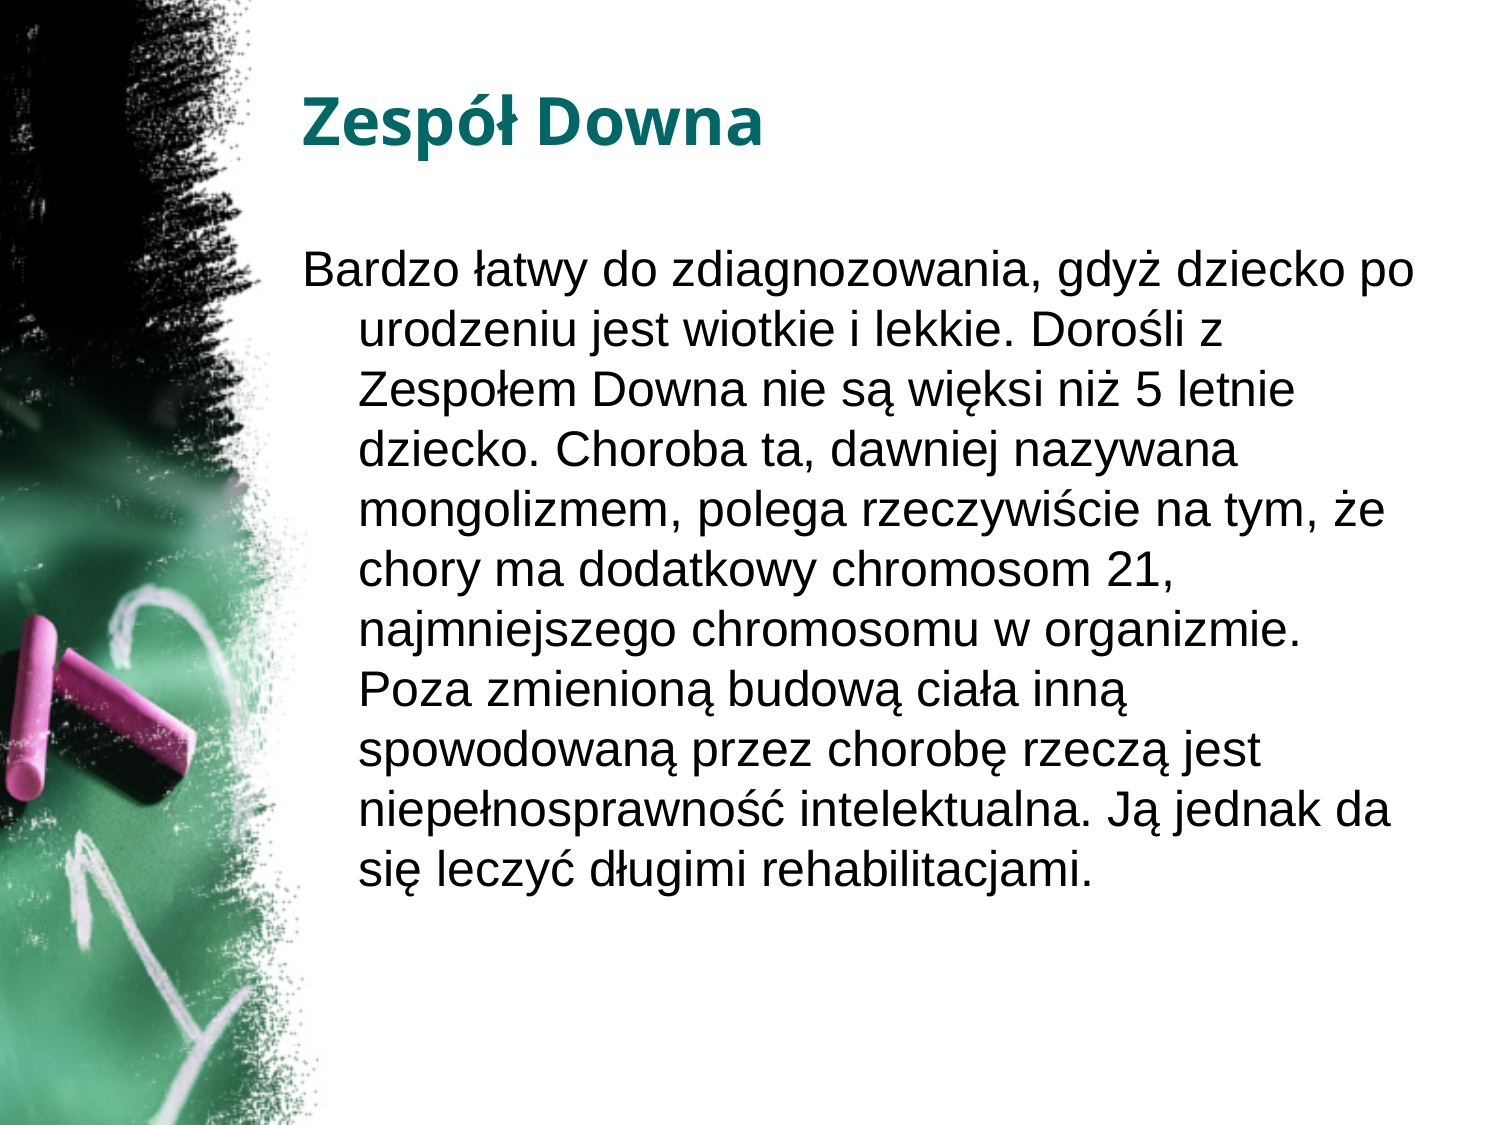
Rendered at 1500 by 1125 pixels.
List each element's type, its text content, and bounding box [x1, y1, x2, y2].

title Zespół Downa [287, 49, 1438, 188]
picture [0, 0, 1500, 1125]
list Bardzo łatwy do zdiagnozowania, gdyż dziecko po urodzeniu jest wiotkie i lekkie. Dorośli z Zespołem Downa nie są więksi niż 5 letnie dziecko. Choroba ta, dawniej nazywana mongolizmem, polega rzeczywiście na tym, że chory ma dodatkowy chromosom 21, najmniejszego chromosomu w organizmie. Poza zmienioną budową ciała inną spowodowaną przez chorobę rzeczą jest niepełnosprawność intelektualna. Ją jednak da się leczyć długimi rehabilitacjami. [287, 228, 1438, 980]
